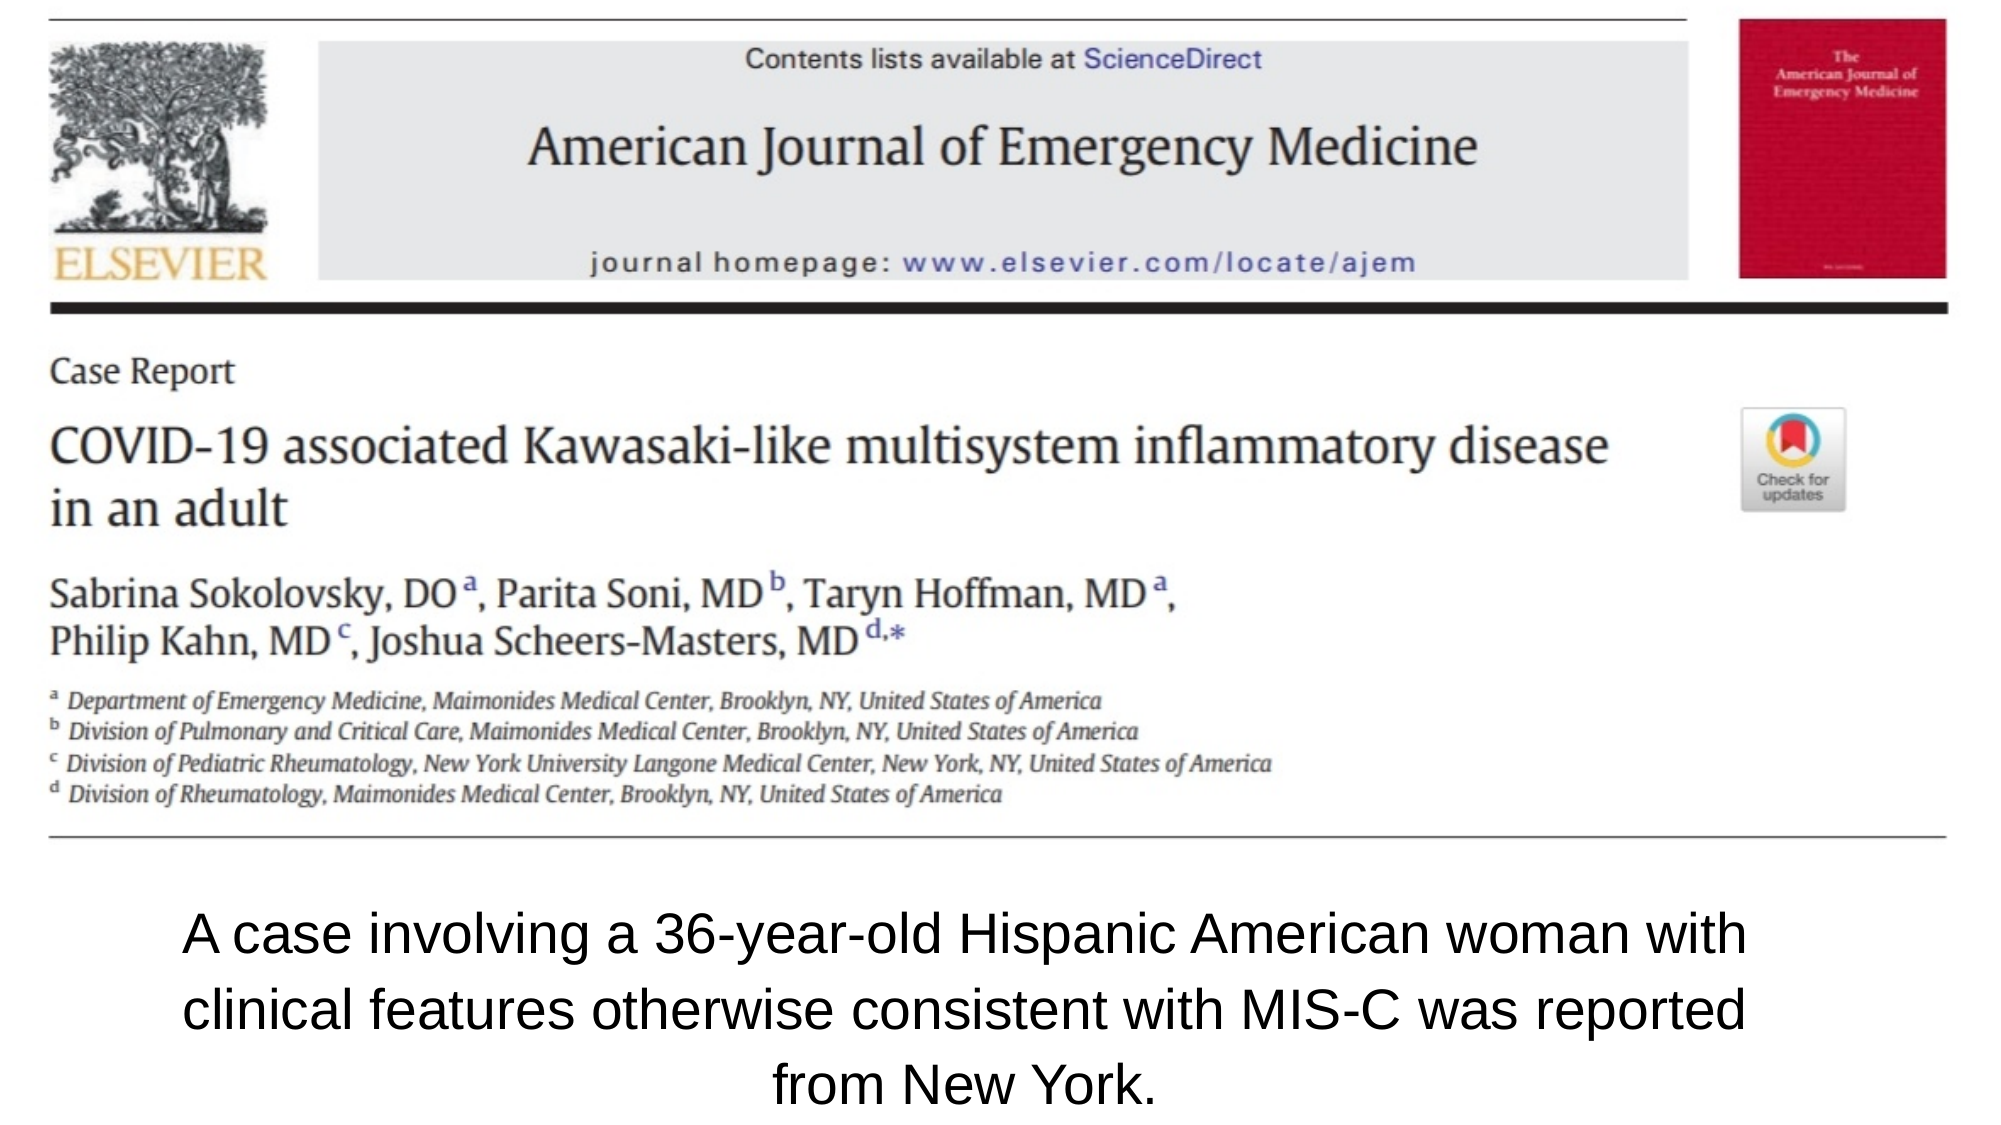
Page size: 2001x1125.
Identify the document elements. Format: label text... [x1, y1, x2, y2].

list A case involving a 36-year-old Hispanic American woman with clinical features otherwise consistent with MIS-C was reported from New York. [102, 882, 1828, 1125]
picture [0, 0, 2000, 845]
